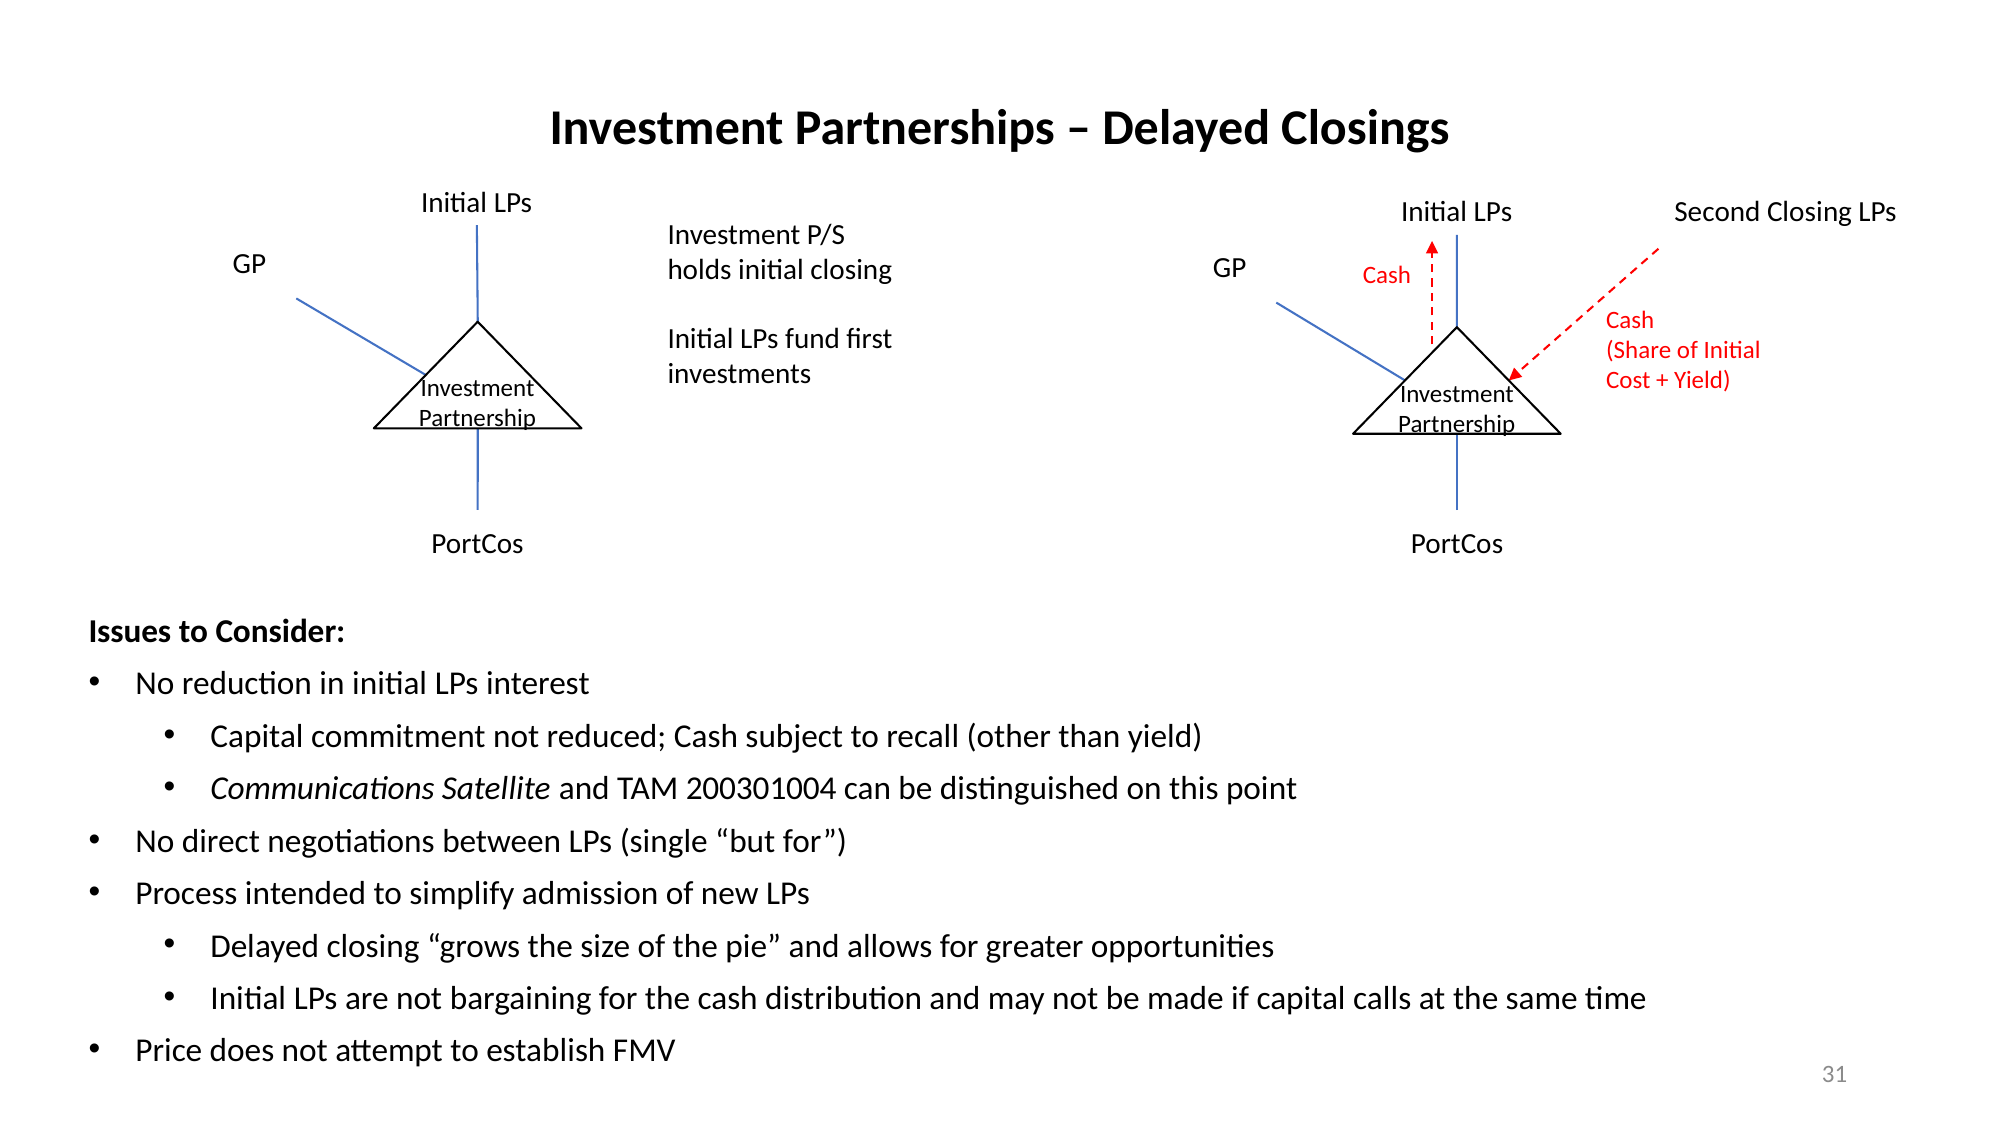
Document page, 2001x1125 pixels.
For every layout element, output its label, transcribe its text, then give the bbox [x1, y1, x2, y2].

text_box Initial LPs [1386, 188, 1528, 235]
text_box Second Closing LPs [1659, 185, 1913, 235]
text_box GP [1162, 212, 1297, 319]
text_box PortCos [422, 509, 533, 574]
text_box Investment Partnership [1353, 327, 1561, 434]
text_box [1508, 248, 1659, 381]
slide_number 31 [1412, 1076, 1863, 1103]
text_box Investment Partnership [373, 322, 582, 429]
text_box Initial LPs [406, 188, 548, 226]
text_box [1276, 302, 1406, 381]
text_box Issues to Consider: No reduction in initial LPs interest Capital commitment not reduced; Cash subject to recall (other than yield) Communications Satellite and TAM 200301004 can be distinguished on this point No direct negotiations between LPs (single “but for”) Process intended to simplify admission of new LPs Delayed closing “grows the size of the pie” and allows for greater opportunities Initial LPs are not bargaining for the cash distribution and may not be made if capital calls at the same time Price does not attempt to establish FMV [73, 601, 1927, 1076]
text_box GP [182, 208, 317, 315]
text_box Investment P/S holds initial closing Initial LPs fund first investments [652, 207, 914, 398]
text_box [296, 298, 426, 375]
text_box PortCos [1401, 509, 1513, 574]
text_box Investment Partnerships – Delayed Closings [137, 86, 1863, 188]
text_box Cash [1348, 251, 1427, 297]
text_box Cash (Share of Initial Cost + Yield) [1591, 296, 1792, 402]
